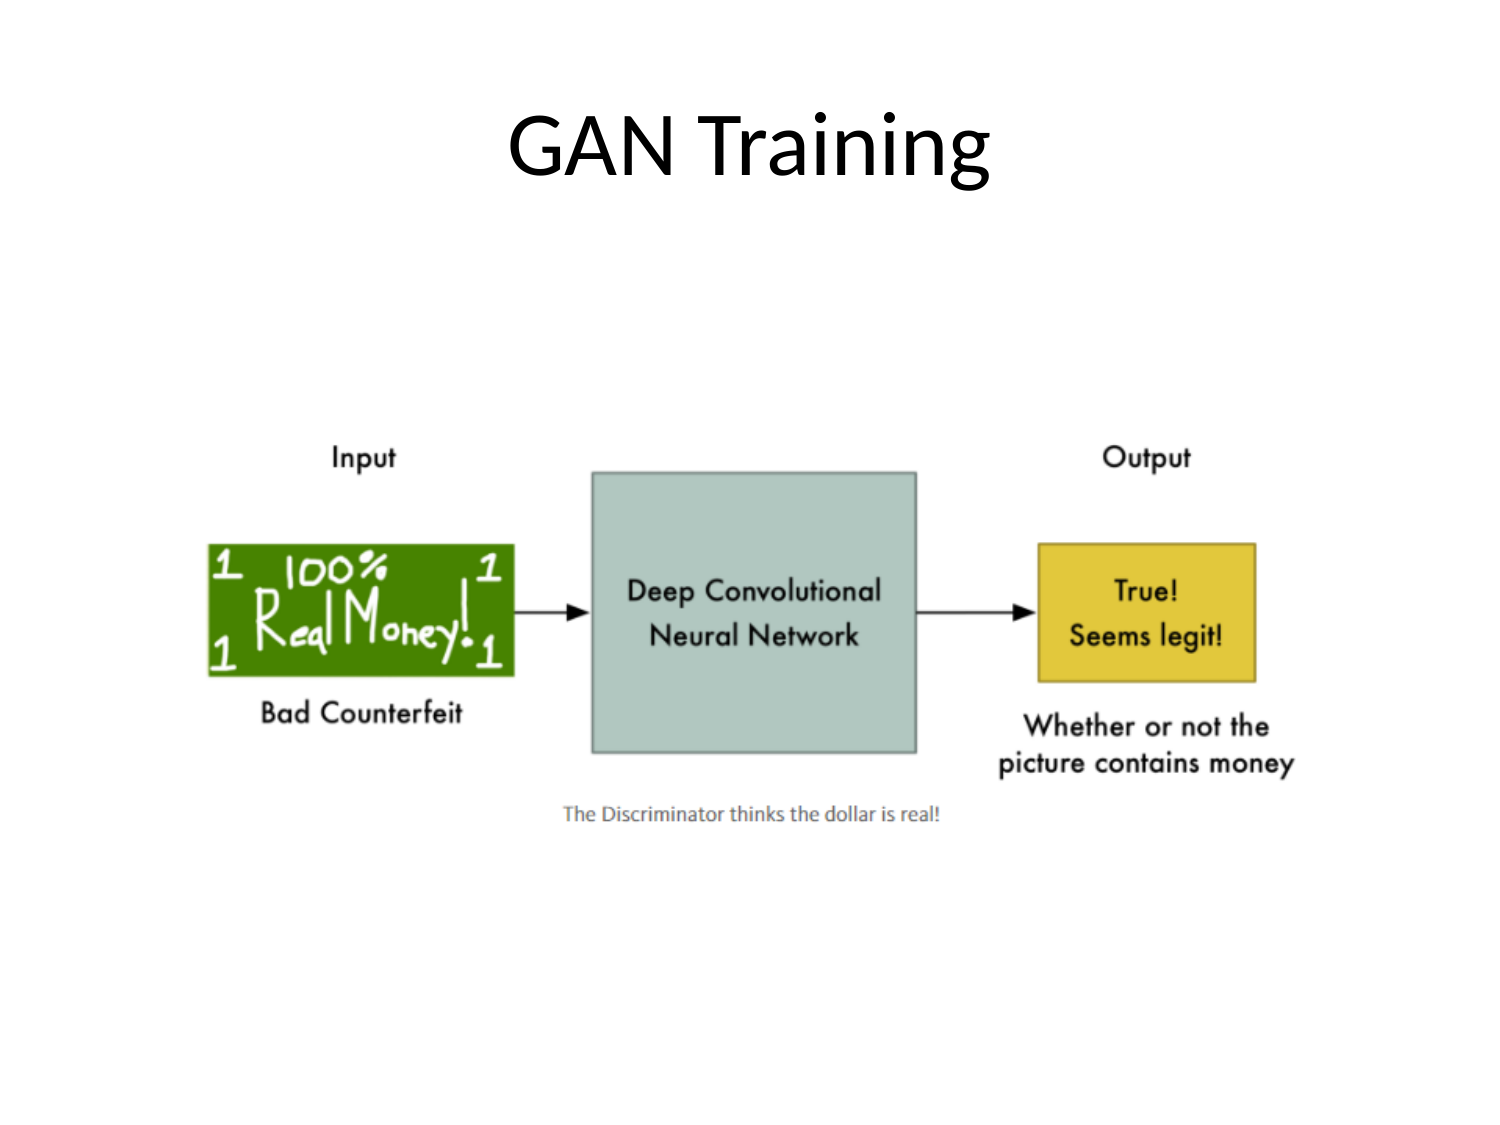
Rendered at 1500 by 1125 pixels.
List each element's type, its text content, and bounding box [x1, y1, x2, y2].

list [190, 422, 1310, 845]
title GAN Training [75, 45, 1425, 233]
